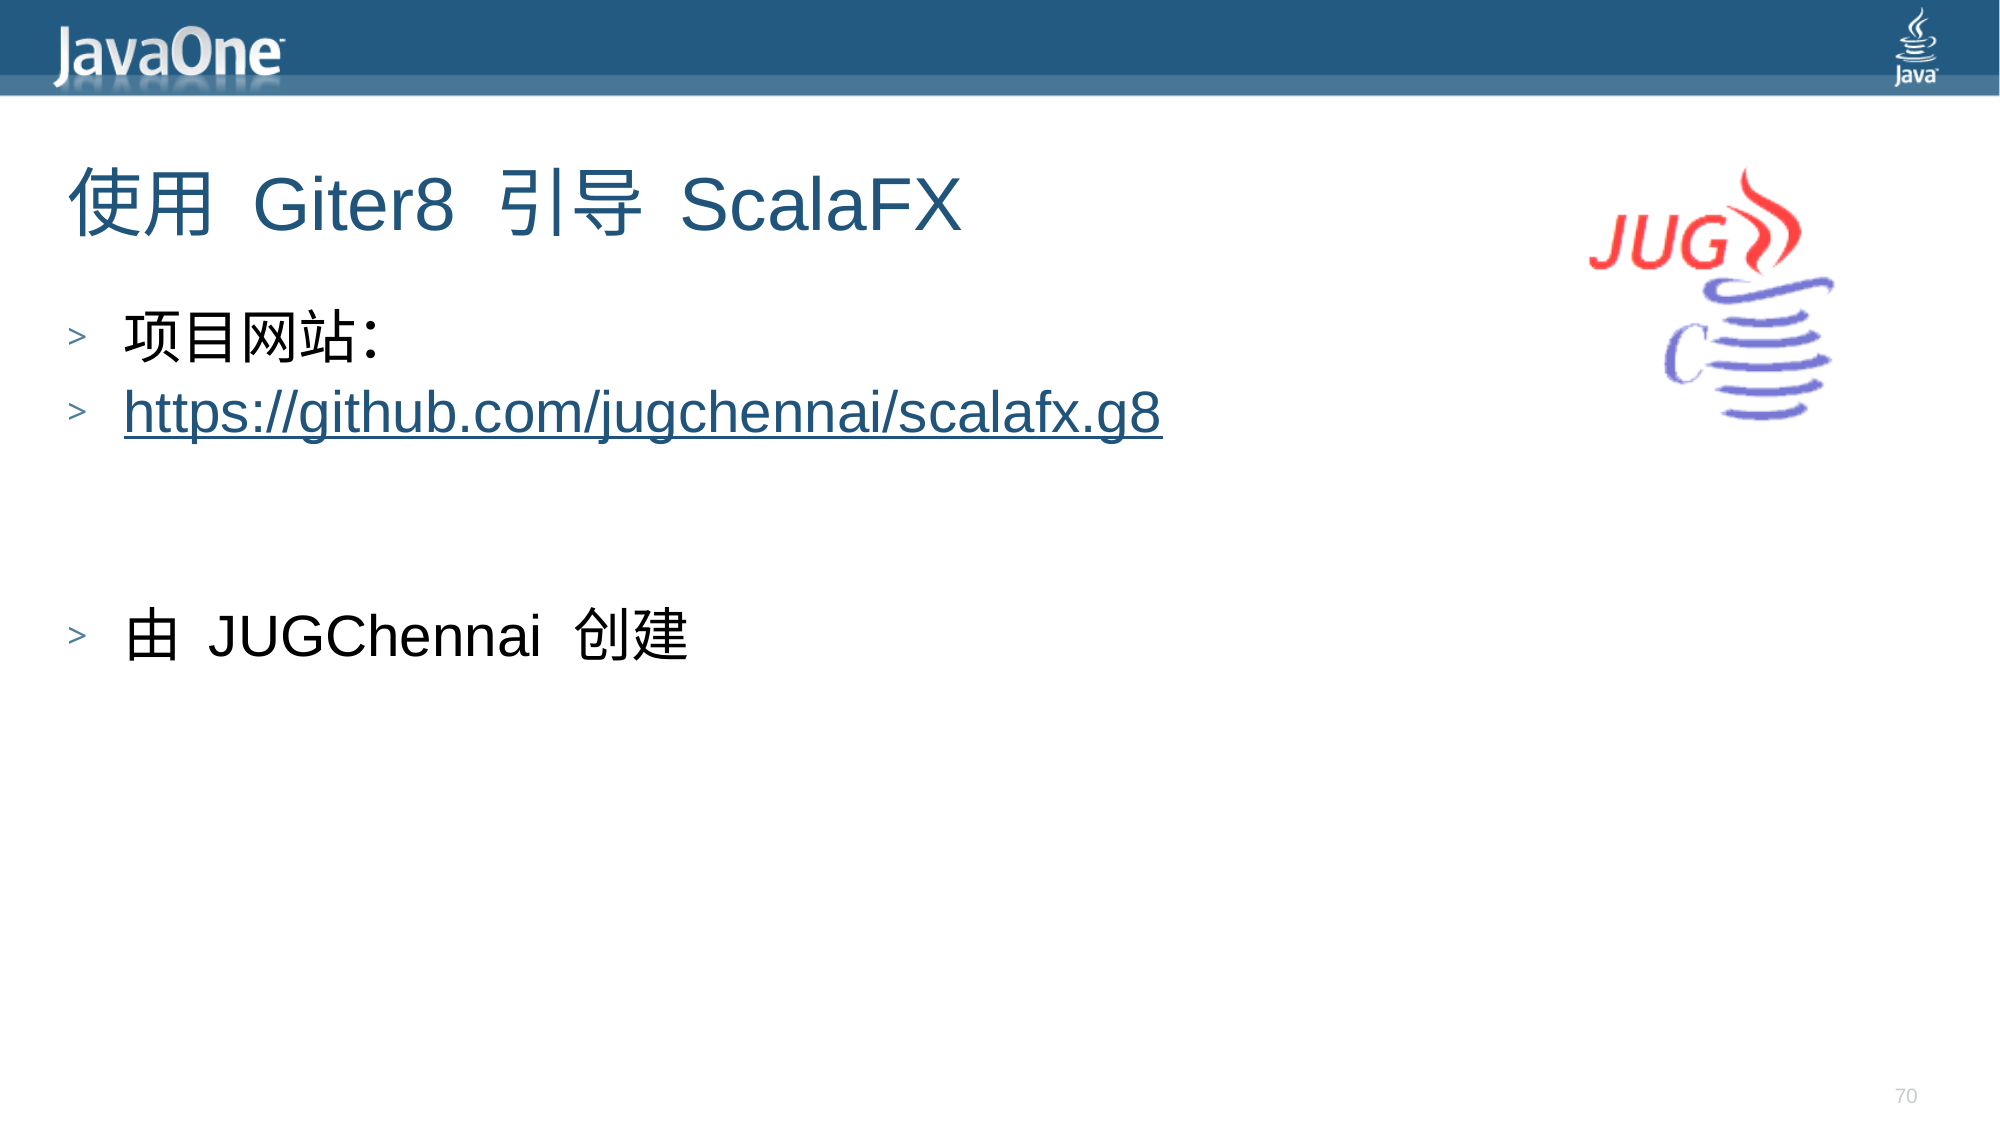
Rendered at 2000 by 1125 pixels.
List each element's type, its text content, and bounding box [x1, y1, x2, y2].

title 使用 Giter8 引导 ScalaFX [52, 112, 1907, 300]
list 项目网站： https://github.com/jugchennai/scalafx.g8 由 JUGChennai 创建 [52, 300, 1907, 1048]
slide_number 70 [1466, 1074, 1934, 1103]
picture [0, 0, 2000, 1125]
